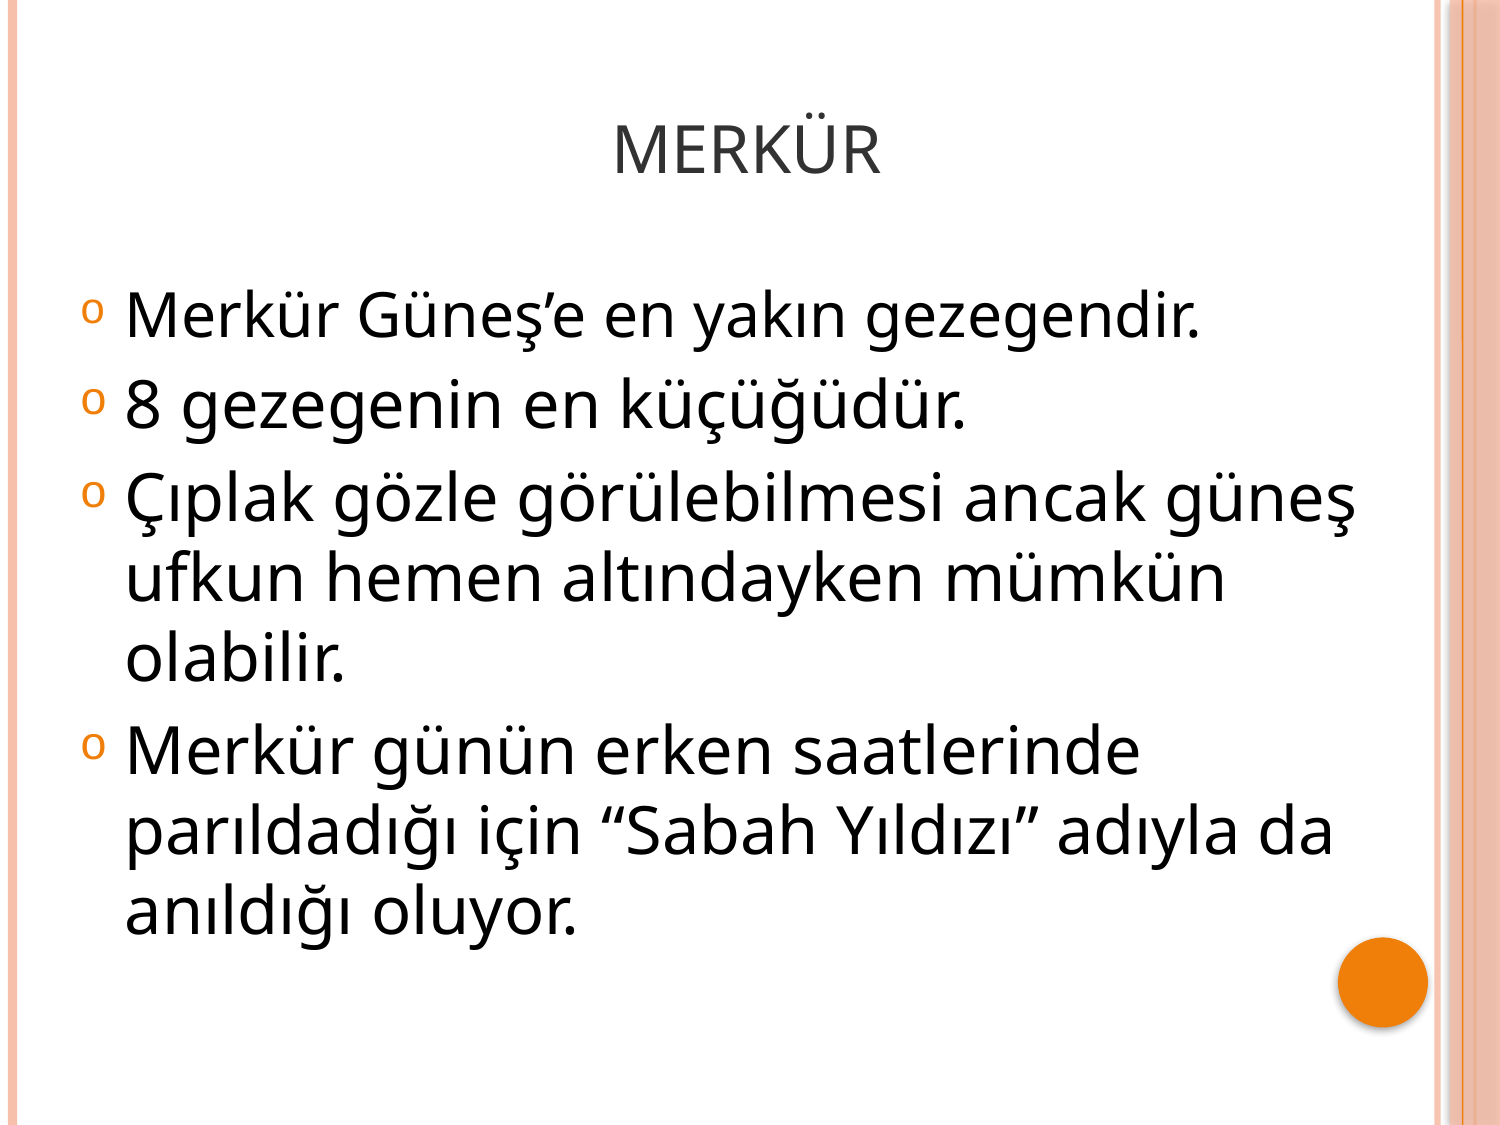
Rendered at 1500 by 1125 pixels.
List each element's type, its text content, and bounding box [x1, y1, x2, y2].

title merkür [596, 78, 963, 195]
list Merkür Güneş’e en yakın gezegendir. 8 gezegenin en küçüğüdür. Çıplak gözle görülebilmesi ancak güneş ufkun hemen altındayken mümkün olabilir. Merkür günün erken saatlerinde parıldadığı için “Sabah Yıldızı” adıyla da anıldığı oluyor. [64, 267, 1400, 1067]
